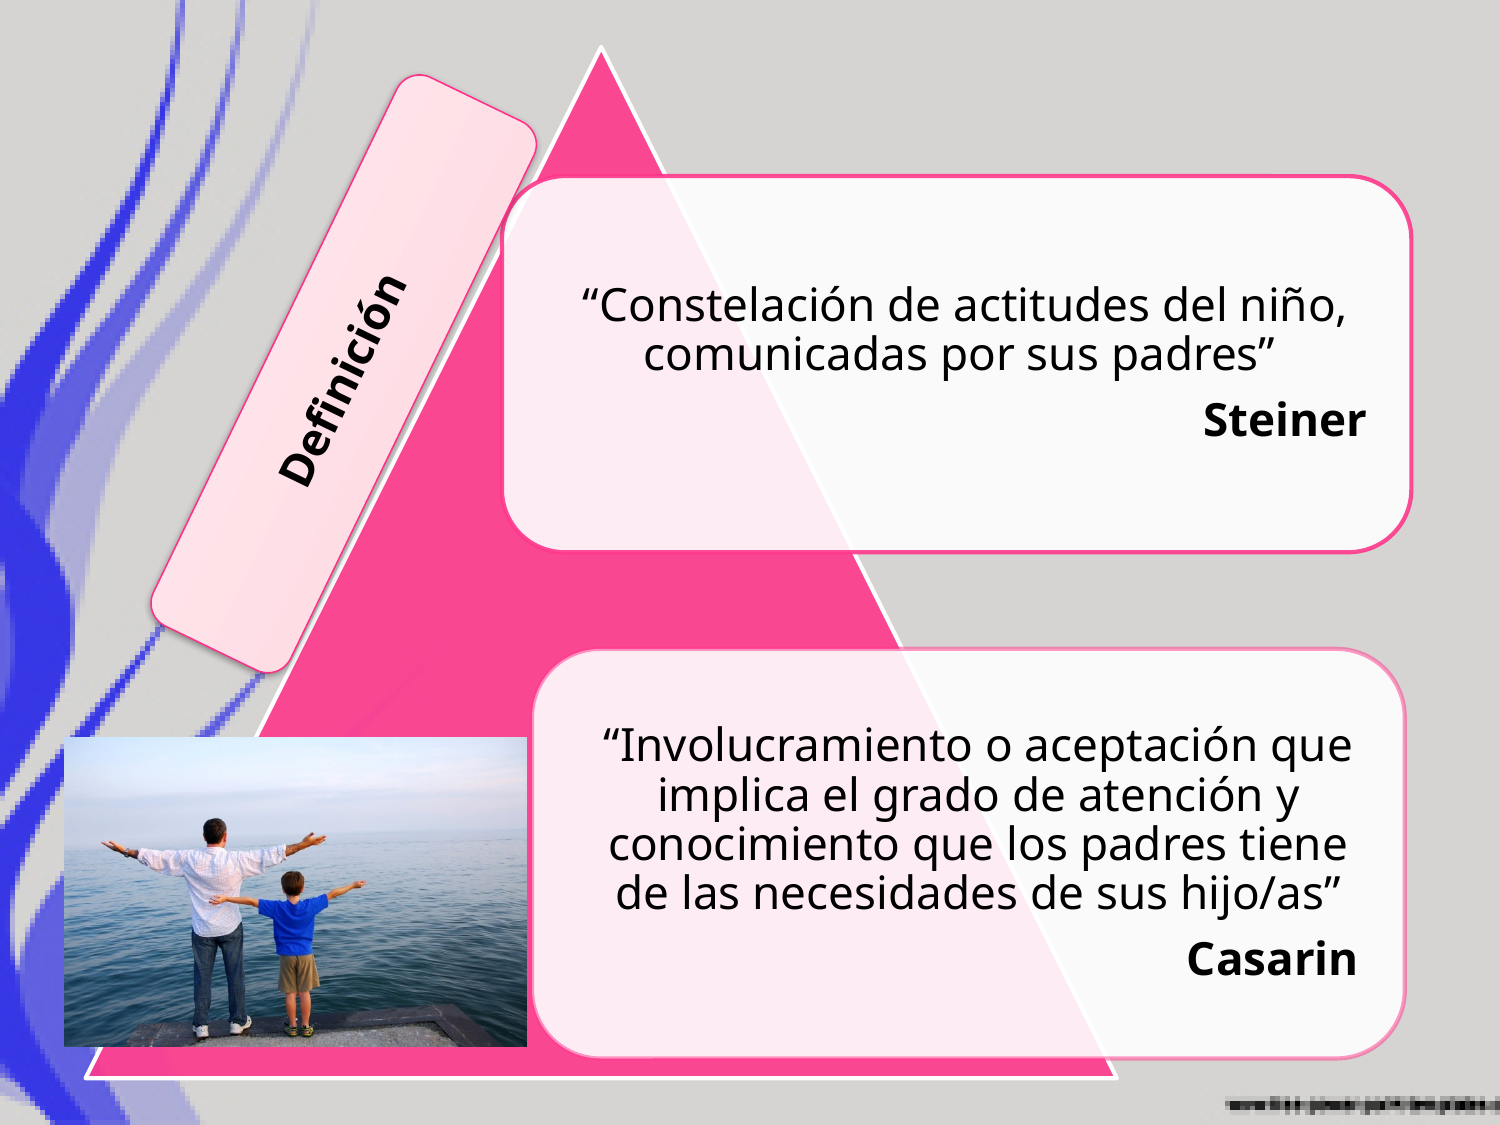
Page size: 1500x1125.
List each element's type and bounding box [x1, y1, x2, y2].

picture [0, 0, 1500, 1125]
text_box [58, 46, 1419, 1079]
